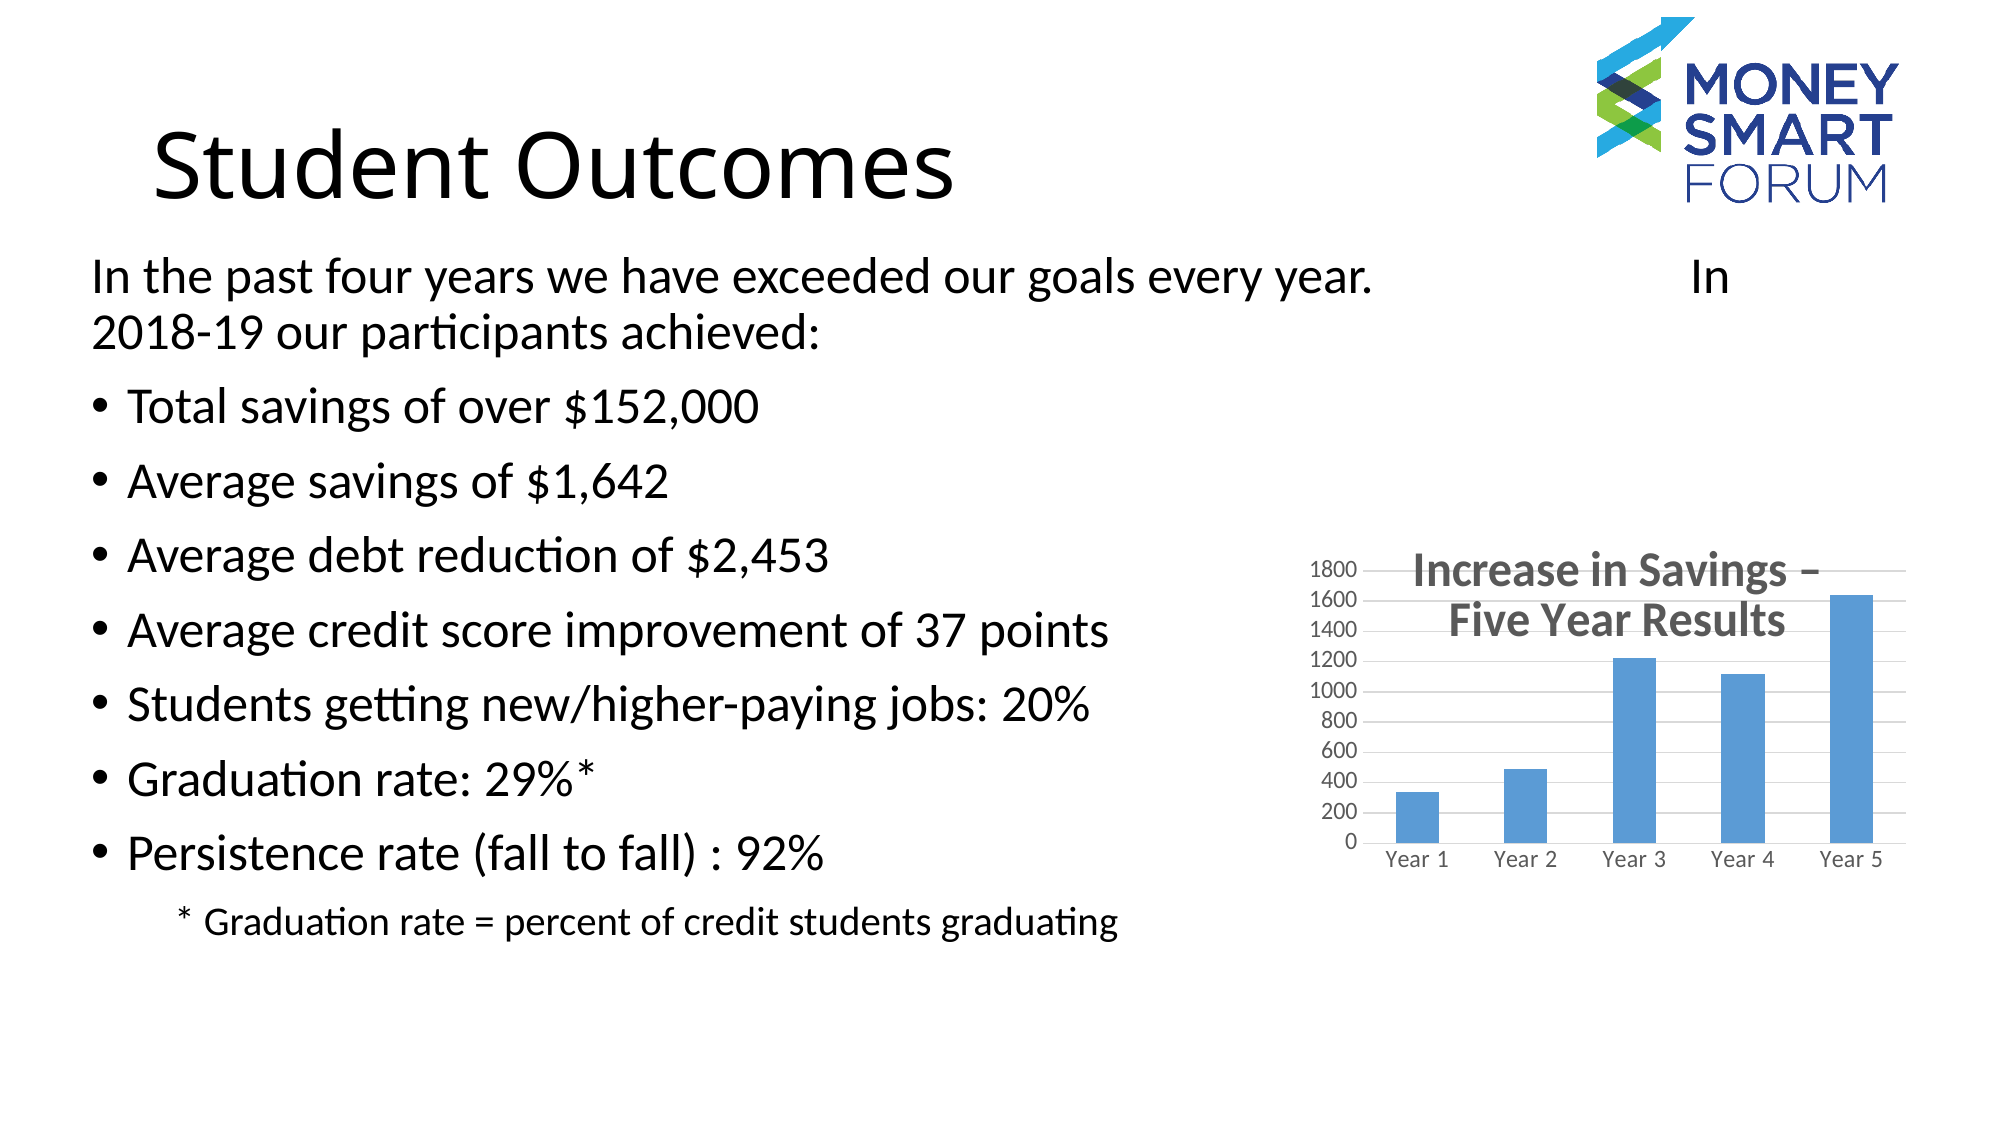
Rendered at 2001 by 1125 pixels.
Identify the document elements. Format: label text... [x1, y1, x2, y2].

picture [1546, 0, 1949, 335]
list In the past four years we have exceeded our goals every year. In 2018-19 our participants achieved: Total savings of over $152,000 Average savings of $1,642 Average debt reduction of $2,453 Average credit score improvement of 37 points Students getting new/higher-paying jobs: 20% Graduation rate: 29%* Persistence rate (fall to fall) : 92% * Graduation rate = percent of credit students graduating [76, 241, 1802, 952]
title Student Outcomes [137, 59, 1546, 241]
chart [1308, 518, 1907, 905]
